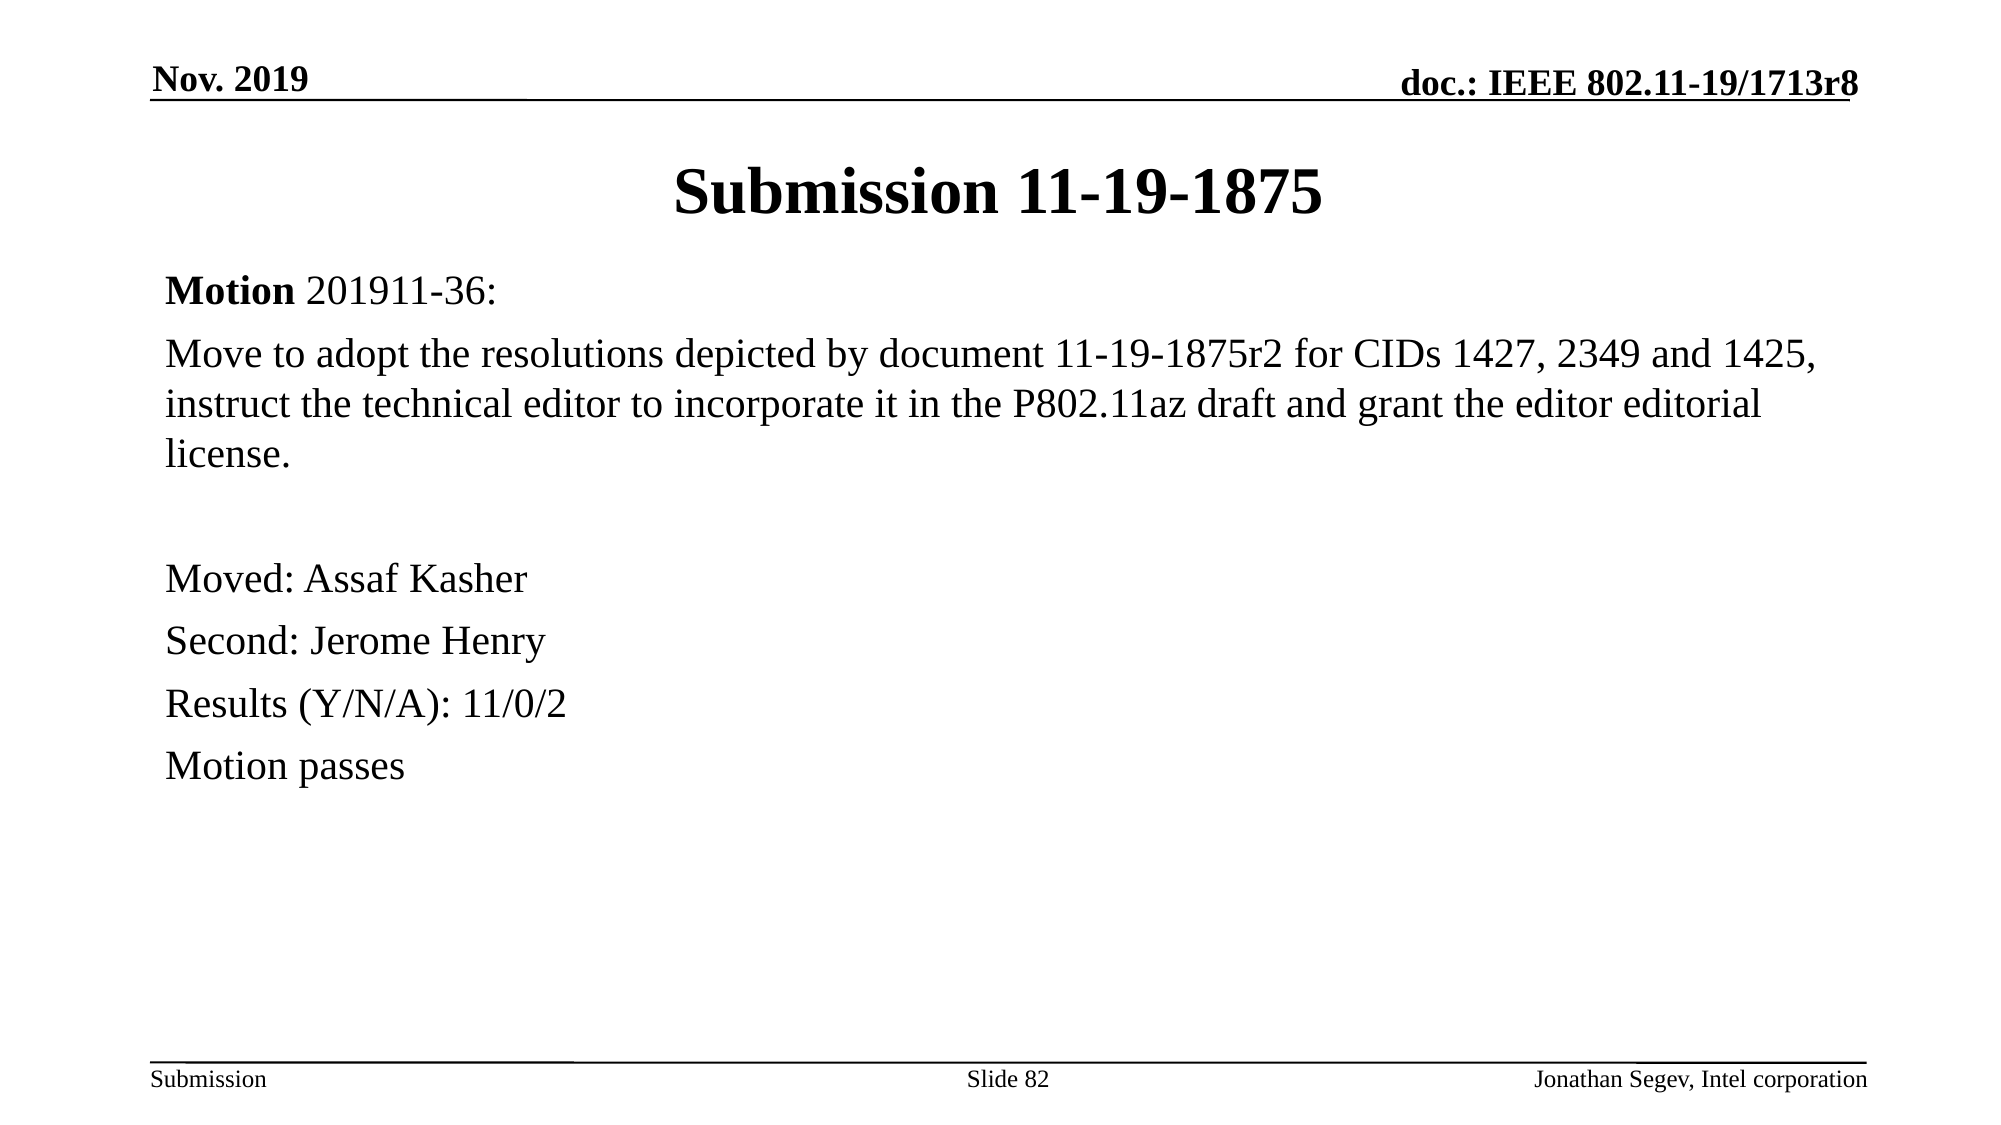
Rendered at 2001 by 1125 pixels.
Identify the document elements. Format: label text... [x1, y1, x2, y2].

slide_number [152, 54, 563, 100]
slide_number Slide 82 [950, 1061, 1067, 1123]
footer Jonathan Segev, Intel corporation [1171, 1061, 1869, 1093]
title Submission 11-19-1875 [149, 99, 1850, 255]
list Motion 201911-36: Move to adopt the resolutions depicted by document 11-19-1875r2 for CIDs 1427, 2349 and 1425, instruct the technical editor to incorporate it in the P802.11az draft and grant the editor editorial license. Moved: Assaf Kasher Second: Jerome Henry Results (Y/N/A): 11/0/2 Motion passes [149, 255, 1850, 1000]
